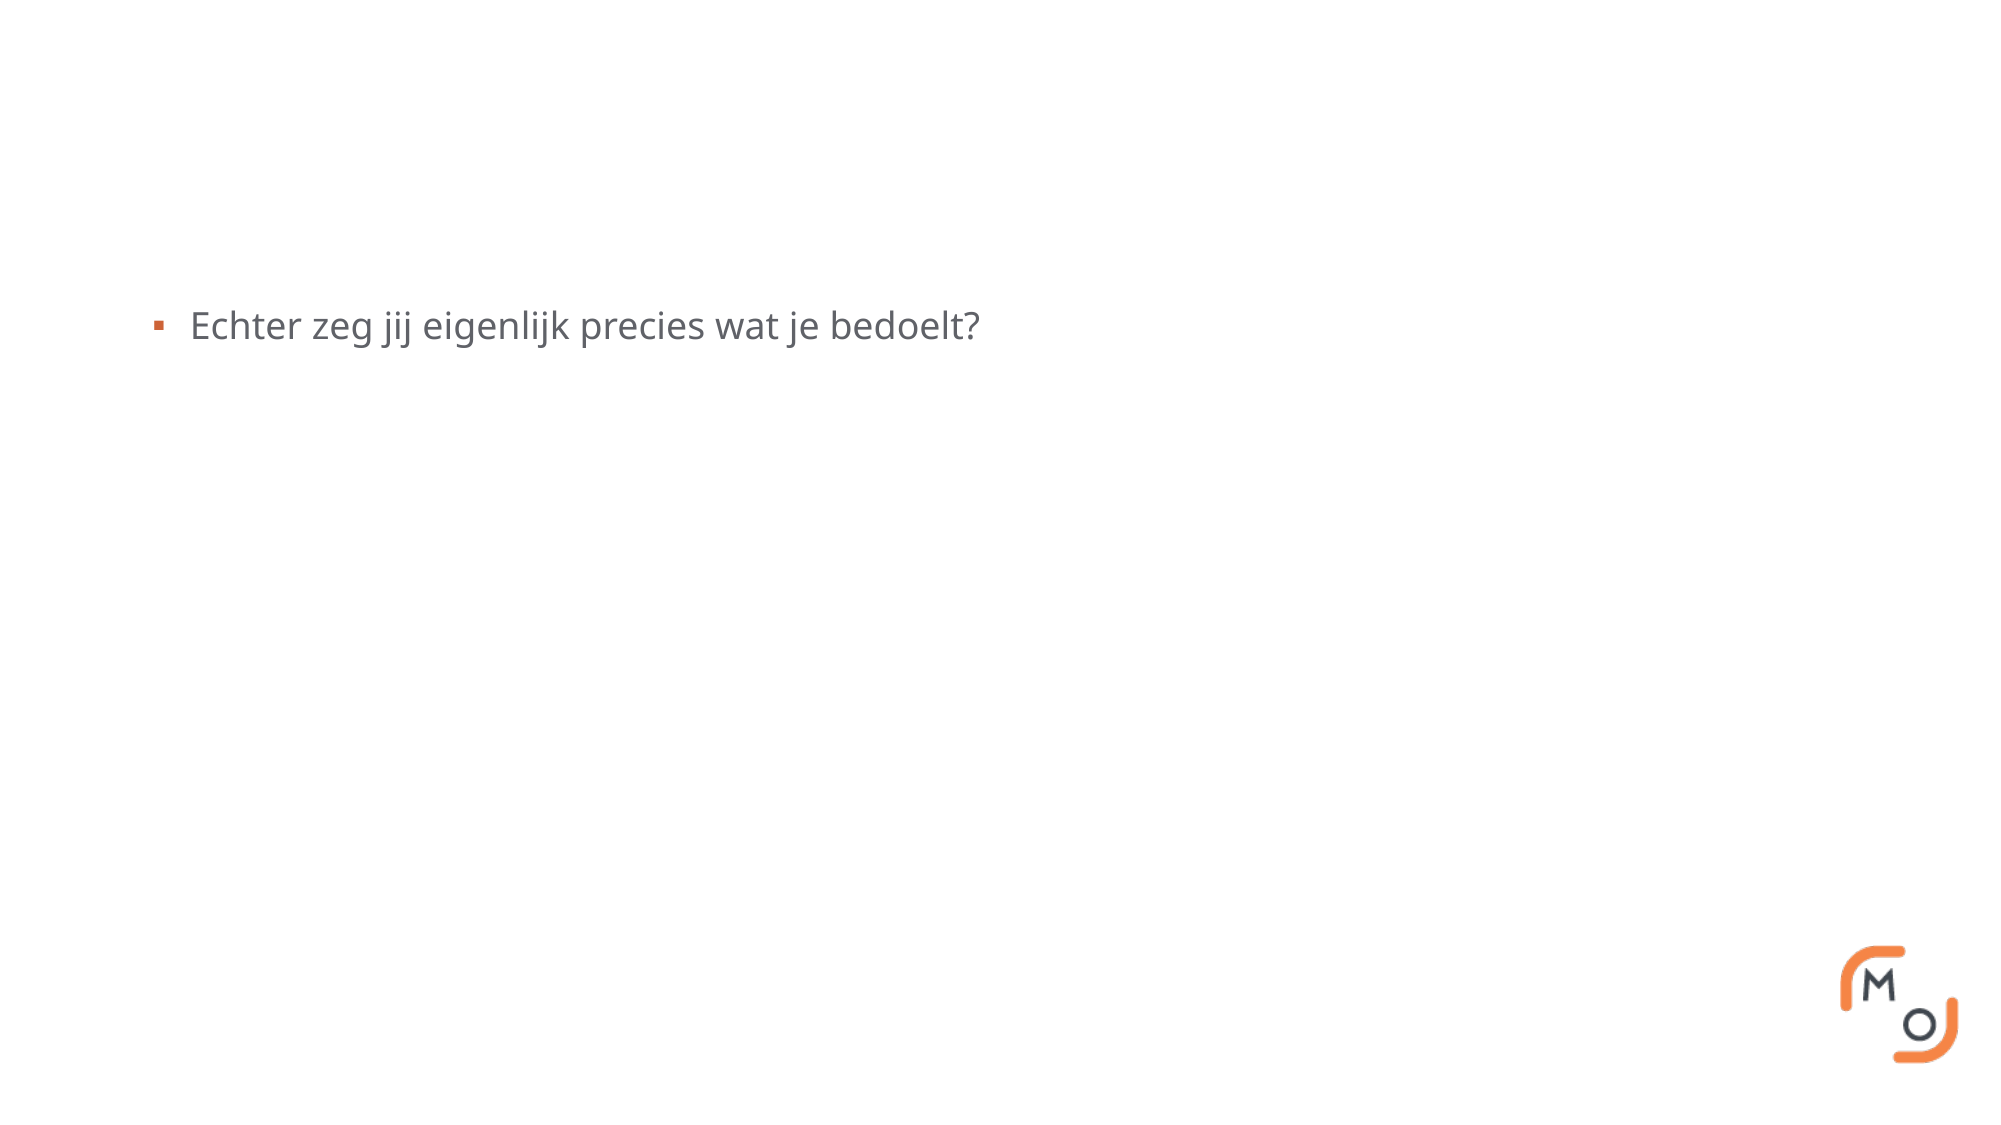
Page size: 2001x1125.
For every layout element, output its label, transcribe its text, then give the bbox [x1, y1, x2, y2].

list Echter zeg jij eigenlijk precies wat je bedoelt? [137, 299, 1863, 1014]
picture [1840, 945, 1959, 1064]
